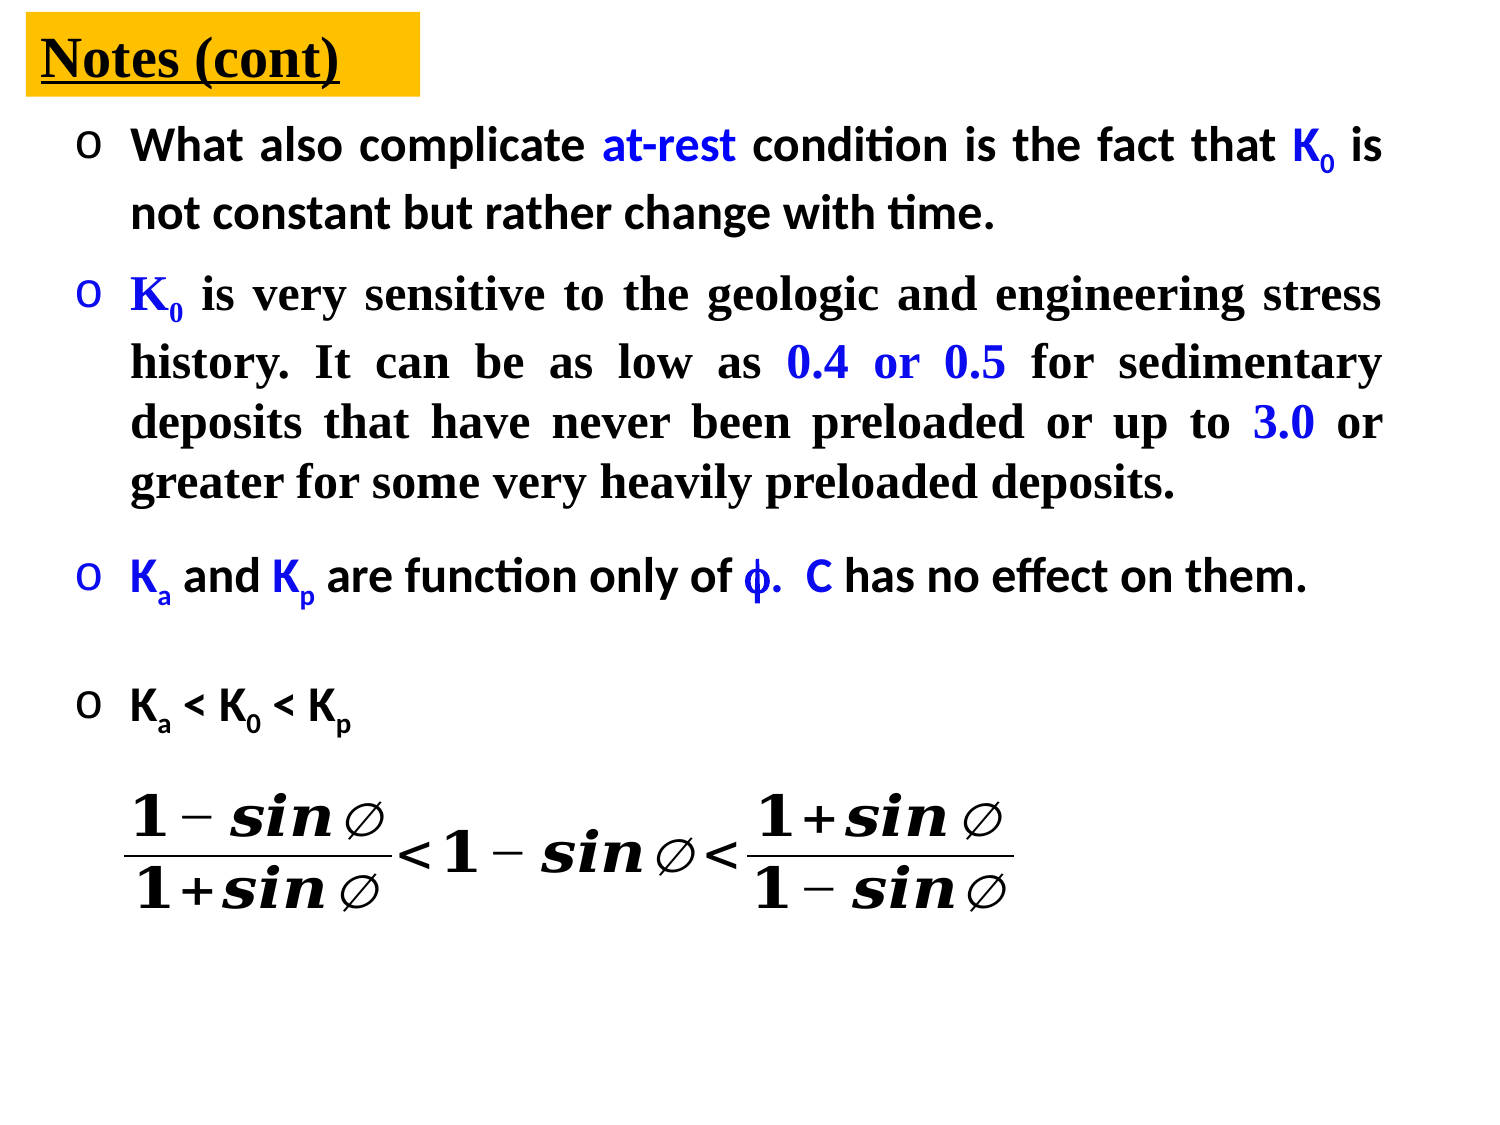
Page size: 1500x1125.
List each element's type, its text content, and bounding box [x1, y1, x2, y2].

text_box Ka < K0 < Kp [59, 663, 421, 747]
text_box K0 is very sensitive to the geologic and engineering stress history. It can be as low as 0.4 or 0.5 for sedimentary deposits that have never been preloaded or up to 3.0 or greater for some very heavily preloaded deposits. [59, 252, 1398, 516]
text_box What also complicate at-rest condition is the fact that K0 is not constant but rather change with time. [59, 103, 1398, 252]
text_box Notes (cont) [25, 11, 421, 97]
text_box Ka and Kp are function only of f. C has no effect on them. [59, 535, 1398, 619]
